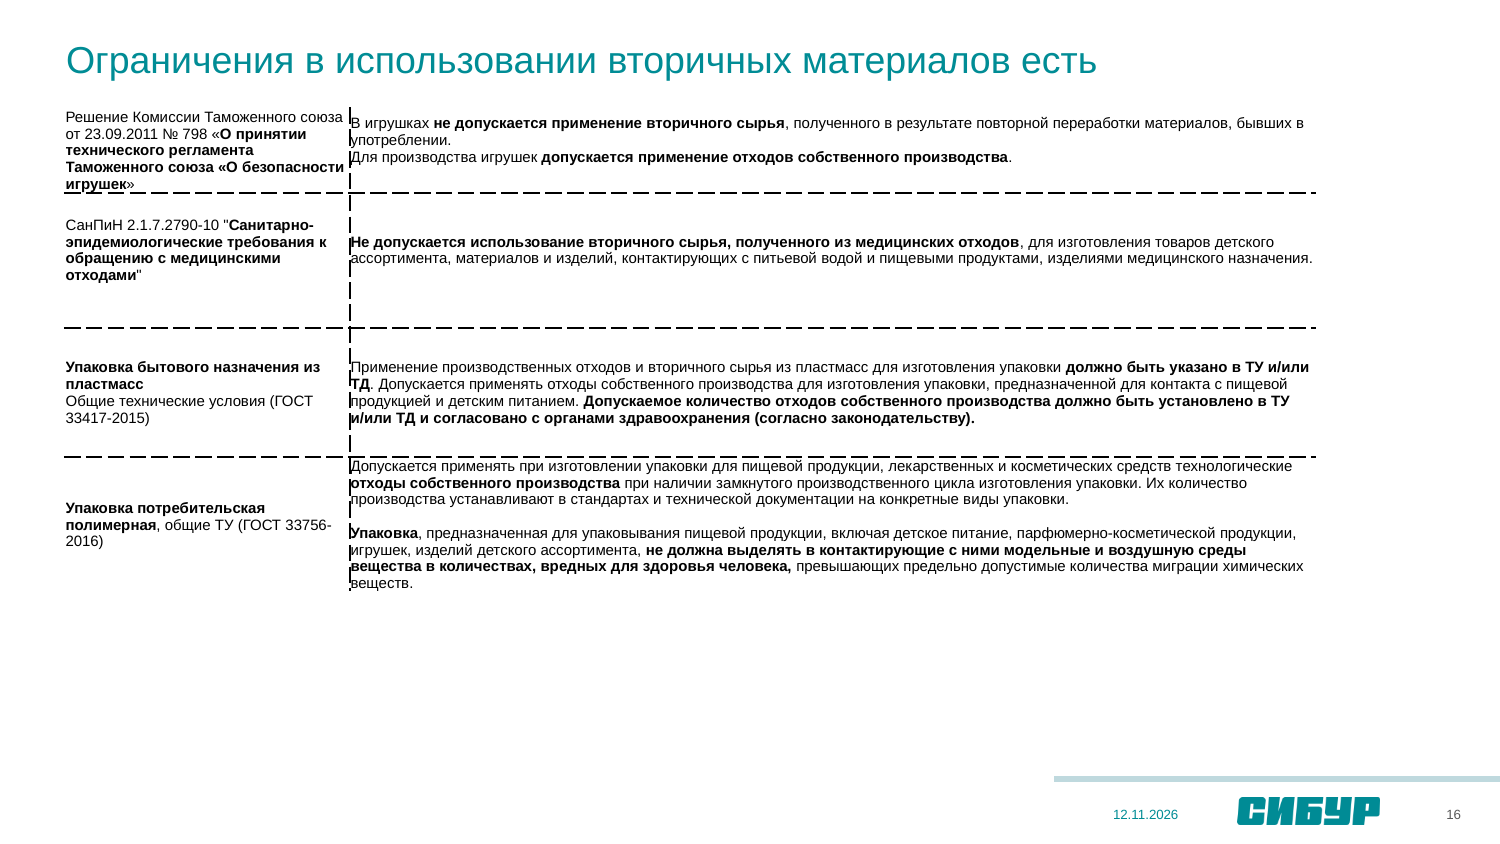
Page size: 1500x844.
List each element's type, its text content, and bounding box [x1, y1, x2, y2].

table_cell СанПиН 2.1.7.2790-10 "Cанитарно-эпидемиологические требования к обращению с медицинскими отходами" [66, 193, 350, 328]
table_cell Допускается применять при изготовлении упаковки для пищевой продукции, лекарственных и косметических средств технологические отходы собственного производства при наличии замкнутого производственного цикла изготовления упаковки. Их количество производства устанавливают в стандартах и технической документации на конкретные виды упаковки. Упаковка, предназначенная для упаковывания пищевой продукции, включая детское питание, парфюмерно-косметической продукции, игрушек, изделий детского ассортимента, не должна выделять в контактирующие с ними модельные и воздушную среды вещества в количествах, вредных для здоровья человека, превышающих предельно допустимые количества миграции химических веществ. [350, 457, 1314, 591]
title Ограничения в использовании вторичных материалов есть [66, 35, 1458, 114]
table_cell Упаковка потребительская полимерная, общие ТУ (ГОСТ 33756-2016) [66, 457, 350, 591]
table_cell Не допускается использование вторичного сырья, полученного из медицинских отходов, для изготовления товаров детского ассортимента, материалов и изделий, контактирующих с питьевой водой и пищевыми продуктами, изделиями медицинского назначения. [350, 193, 1314, 328]
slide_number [1024, 795, 1179, 823]
table_header В игрушках не допускается применение вторичного сырья, полученного в результате повторной переработки материалов, бывших в употреблении. Для производства игрушек допускается применение отходов собственного производства. [350, 109, 1314, 193]
table_cell Применение производственных отходов и вторичного сырья из пластмасс для изготовления упаковки должно быть указано в ТУ и/или ТД. Допускается применять отходы собственного производства для изготовления упаковки, предназначенной для контакта с пищевой продукцией и детским питанием. Допускаемое количество отходов собственного производства должно быть установлено в ТУ и/или ТД и согласовано с органами здравоохранения (согласно законодательству). [350, 328, 1314, 457]
picture [1237, 797, 1380, 825]
table_header Решение Комиссии Таможенного союза от 23.09.2011 № 798 «О принятии технического регламента Таможенного союза «О безопасности игрушек» [66, 109, 350, 193]
slide_number 16 [1413, 793, 1461, 823]
table_cell Упаковка бытового назначения из пластмасс Общие технические условия (ГОСТ 33417-2015) [66, 328, 350, 457]
